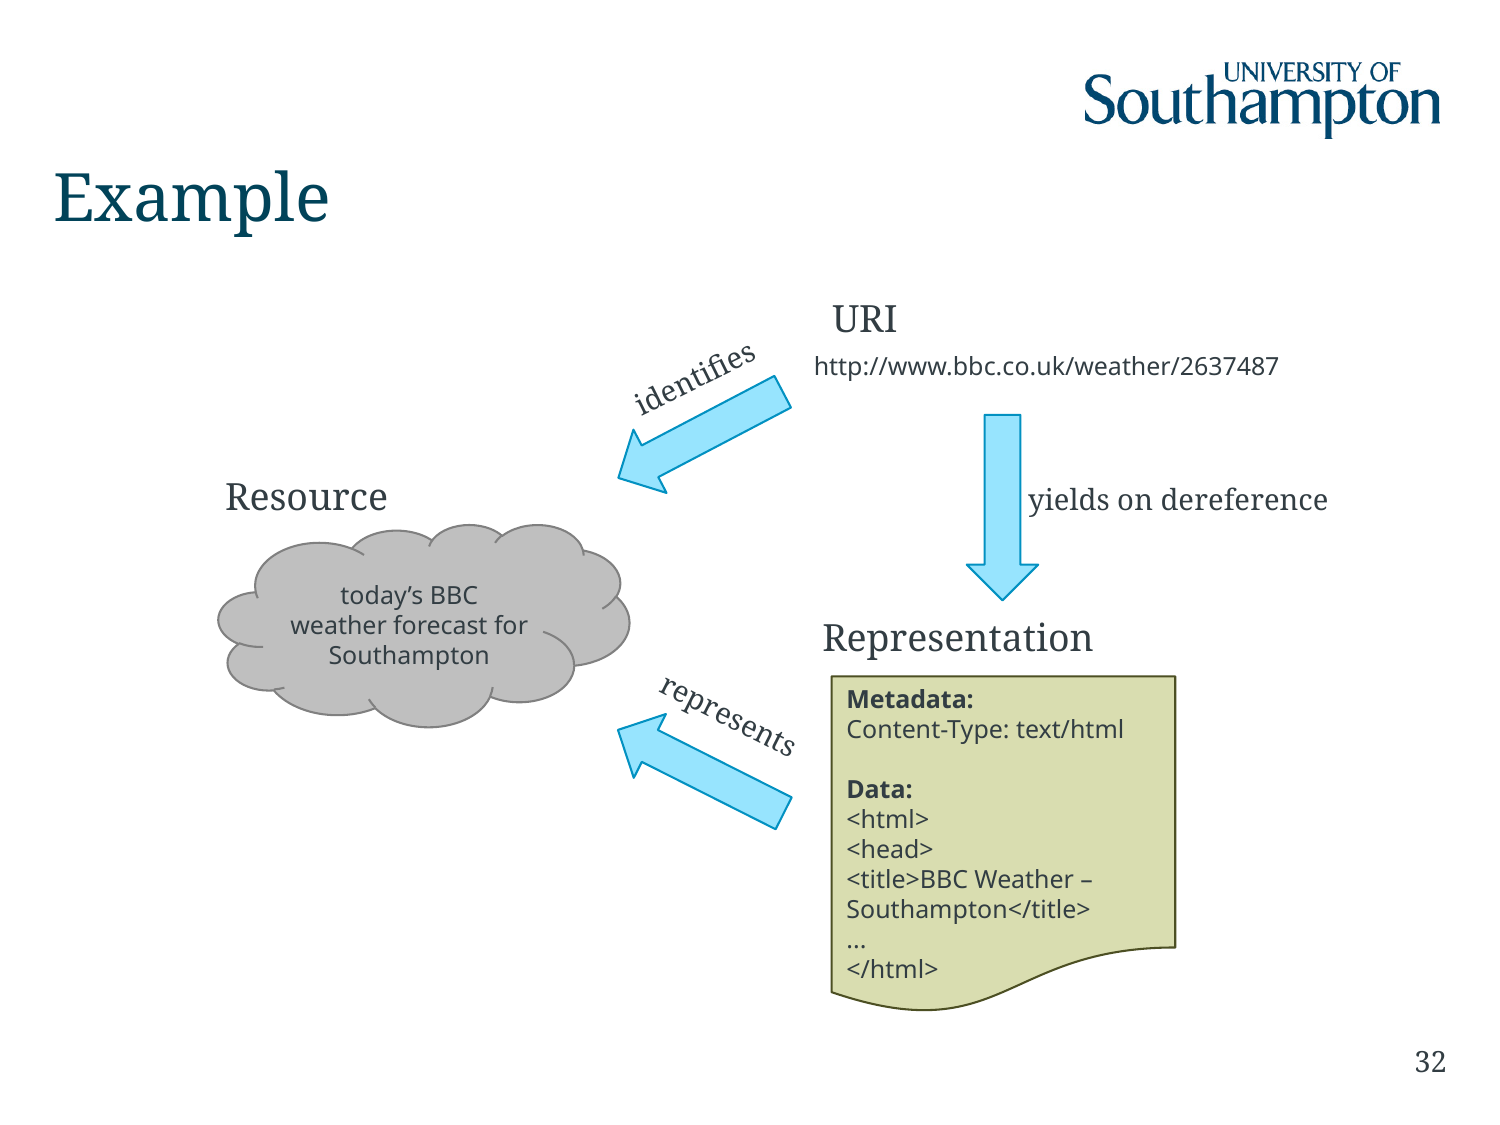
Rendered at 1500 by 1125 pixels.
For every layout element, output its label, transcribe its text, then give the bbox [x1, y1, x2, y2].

text_box URI [817, 287, 913, 348]
text_box [618, 375, 791, 493]
text_box [966, 414, 1039, 601]
text_box Representation [807, 606, 1109, 667]
text_box Resource [210, 465, 403, 525]
slide_number 32 [1159, 1035, 1448, 1088]
text_box Metadata: Content-Type: text/html Data: <html> <head> <title>BBC Weather – Southampton</title> ... </html> [831, 676, 1176, 1011]
text_box today’s BBC weather forecast for Southampton [218, 525, 630, 728]
picture [1085, 62, 1440, 139]
text_box identifies [611, 319, 777, 435]
text_box [617, 714, 792, 830]
text_box yields on dereference [1013, 473, 1344, 524]
text_box represents [638, 652, 820, 777]
text_box http://www.bbc.co.uk/weather/2637487 [798, 343, 1295, 388]
title Example [52, 147, 1448, 255]
